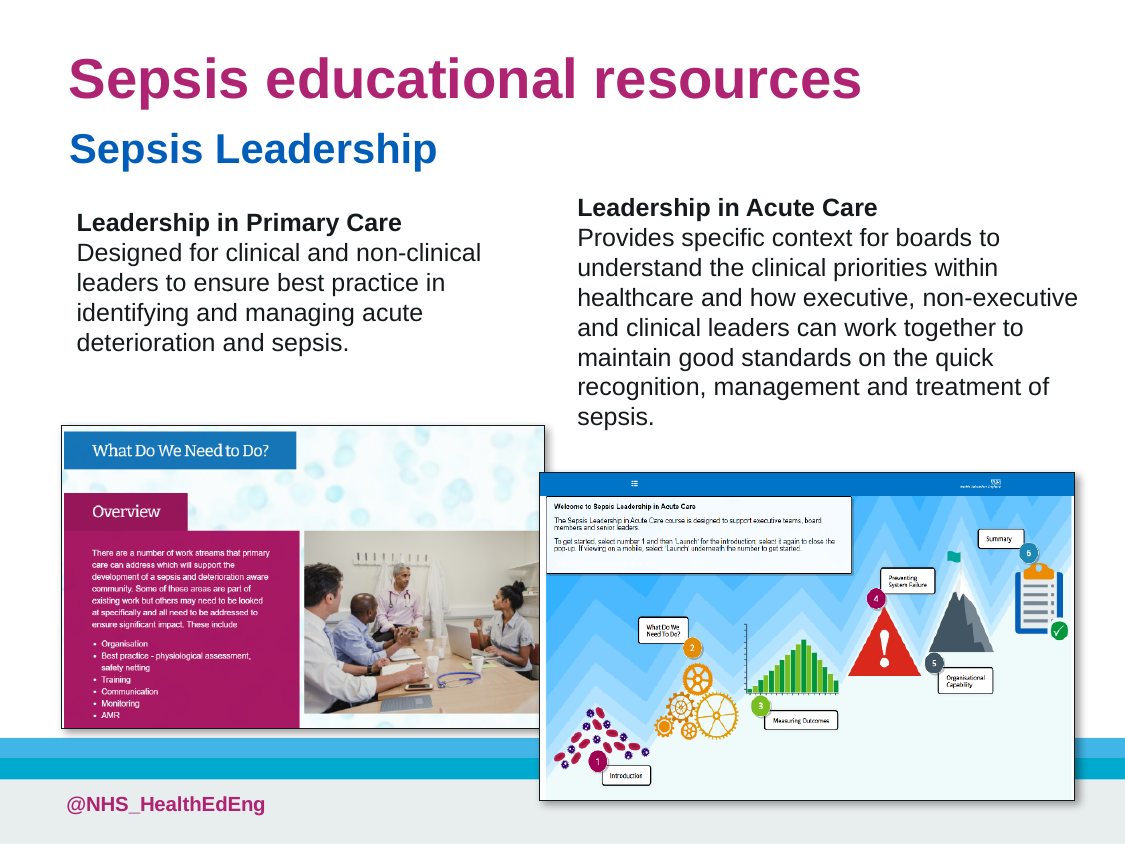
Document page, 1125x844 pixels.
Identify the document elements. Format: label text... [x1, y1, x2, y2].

text_box Leadership in Primary Care Designed for clinical and non-clinical leaders to ensure best practice in identifying and managing acute deterioration and sepsis. [61, 183, 524, 394]
title Sepsis Leadership [54, 115, 1025, 184]
picture [61, 425, 1075, 801]
text_box Sepsis educational resources [54, 42, 969, 125]
